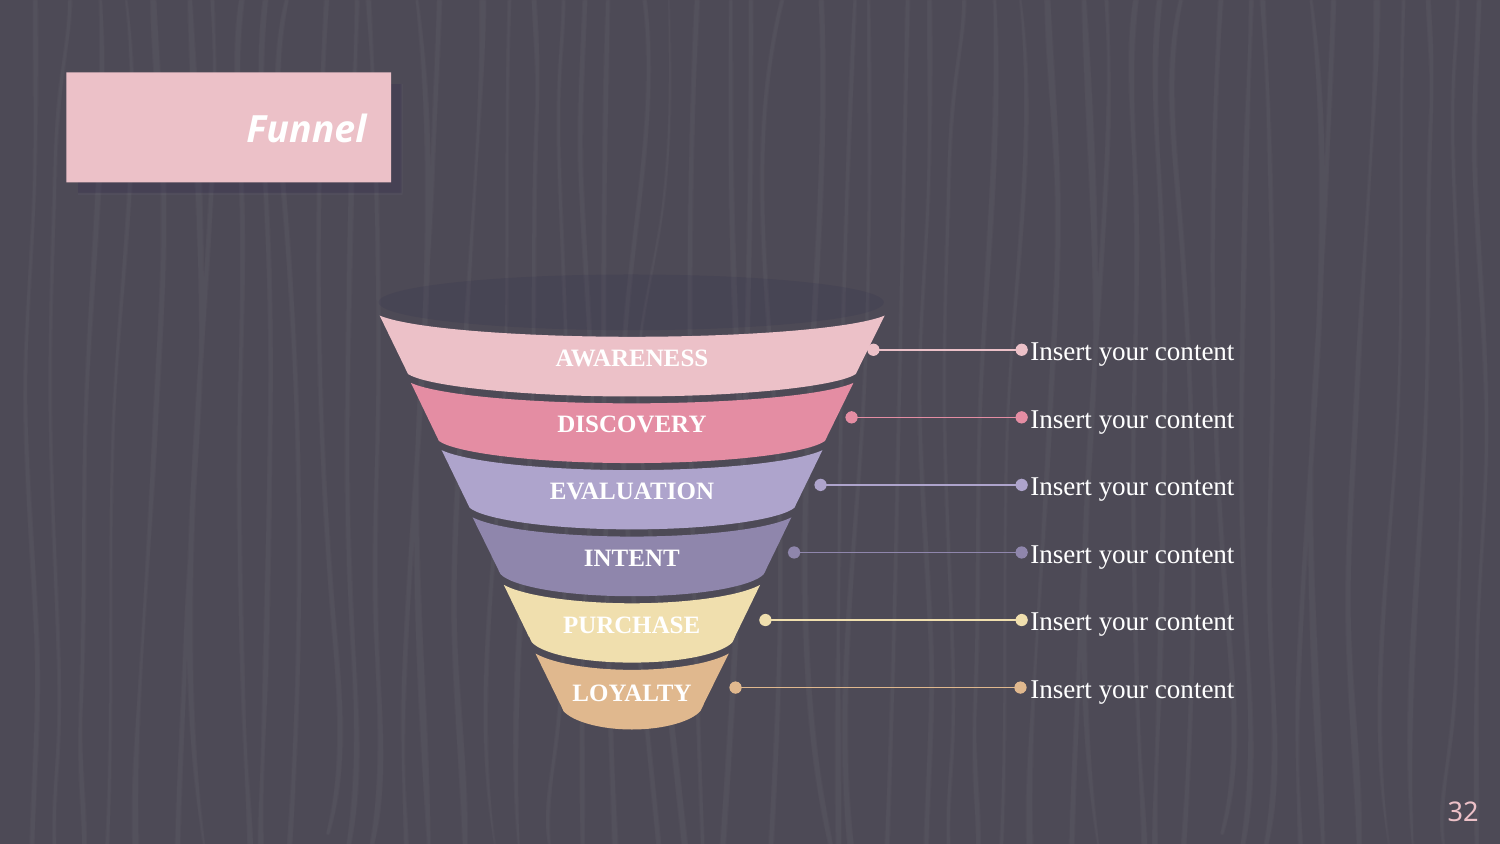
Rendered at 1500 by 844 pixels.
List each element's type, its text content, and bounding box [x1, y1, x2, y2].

slide_number ‹#› [1403, 779, 1494, 844]
text_box Insert your content [1030, 595, 1422, 645]
text_box Insert your content [1030, 325, 1422, 374]
text_box Insert your content [1030, 663, 1422, 712]
text_box Insert your content [1030, 528, 1422, 577]
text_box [378, 274, 885, 730]
text_box Insert your content [1030, 460, 1422, 509]
text_box Insert your content [1030, 393, 1422, 442]
title Funnel [66, 72, 367, 183]
